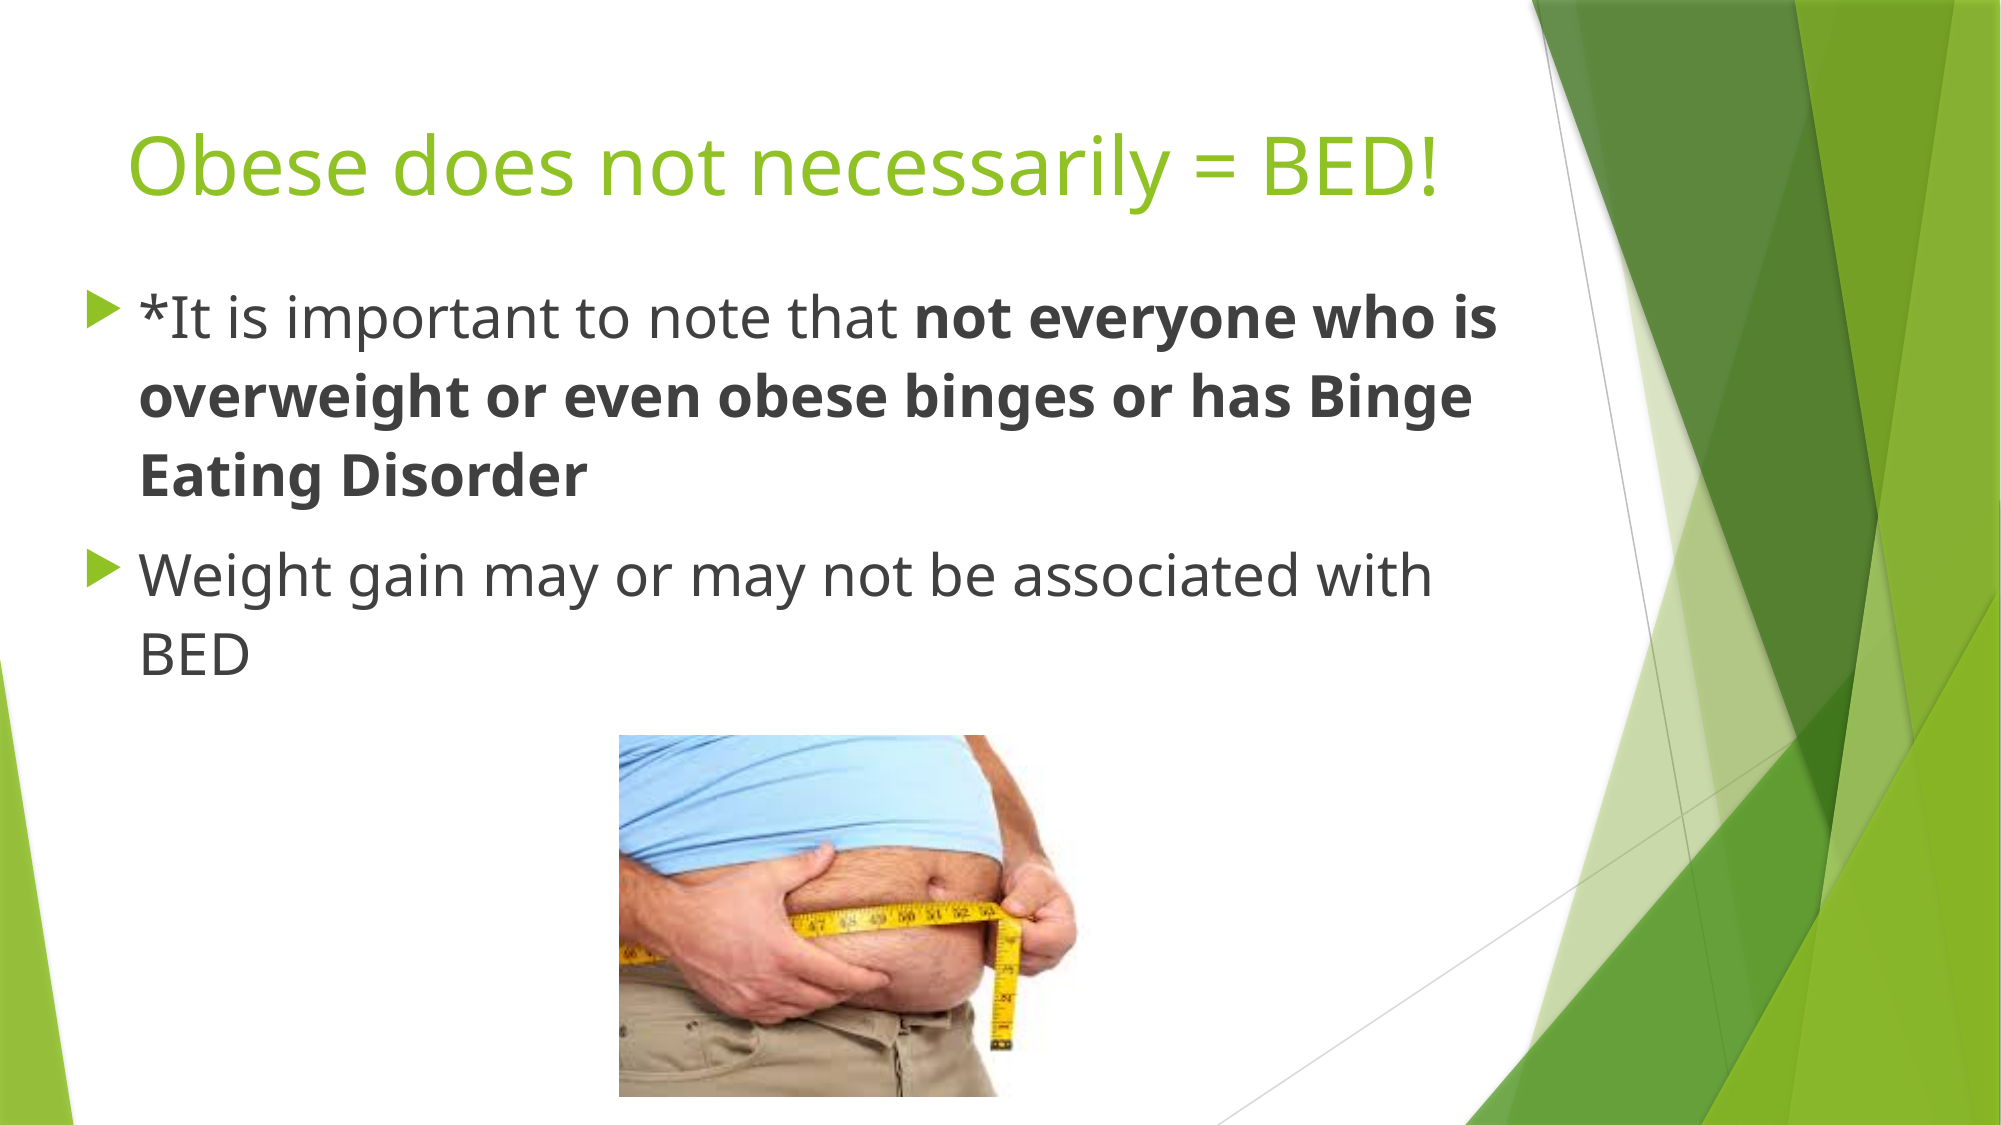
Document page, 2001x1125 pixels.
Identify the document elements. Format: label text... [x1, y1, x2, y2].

list *It is important to note that not everyone who is overweight or even obese binges or has Binge Eating Disorder Weight gain may or may not be associated with BED [67, 268, 1522, 991]
picture [618, 734, 1182, 1097]
title Obese does not necessarily = BED! [111, 99, 1522, 268]
